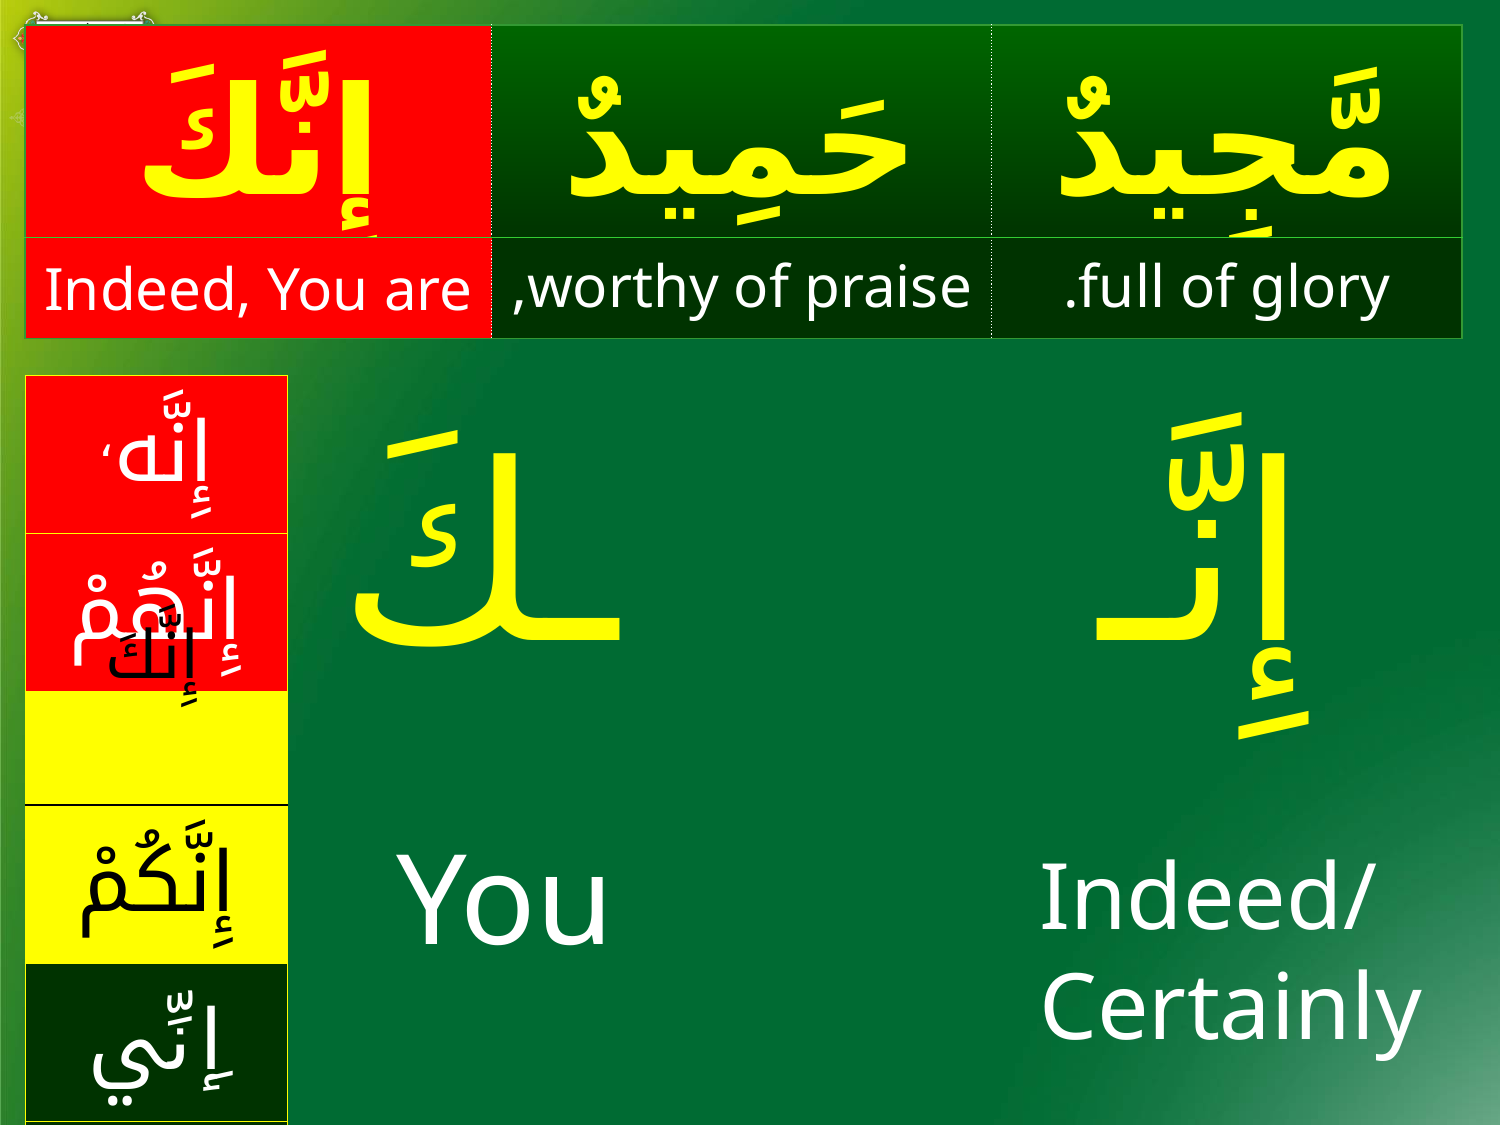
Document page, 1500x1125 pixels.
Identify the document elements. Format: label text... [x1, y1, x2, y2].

text_box Indeed/ Certainly [1024, 830, 1438, 1066]
text_box إِنَّكَ [90, 604, 215, 699]
table_cell full of glory. [992, 238, 1461, 338]
table_cell إِنَّهُمْ [26, 534, 287, 691]
table_header مَّجِيدٌ [992, 26, 1461, 237]
table_cell إِنَّكُمْ [26, 806, 287, 963]
table_cell [26, 692, 287, 804]
picture [0, 0, 1500, 1125]
table_header حَمِيدٌ [492, 26, 992, 237]
table_cell Indeed, You are [26, 238, 492, 338]
table_header إِنَّه، [26, 376, 287, 533]
text_box إِنَّـ ـكَ [312, 387, 1463, 663]
text_box You [381, 812, 629, 978]
table_header إِنَّكَ [26, 26, 492, 237]
table_cell إِنِّي [26, 964, 287, 1121]
table_cell worthy of praise, [492, 238, 992, 338]
